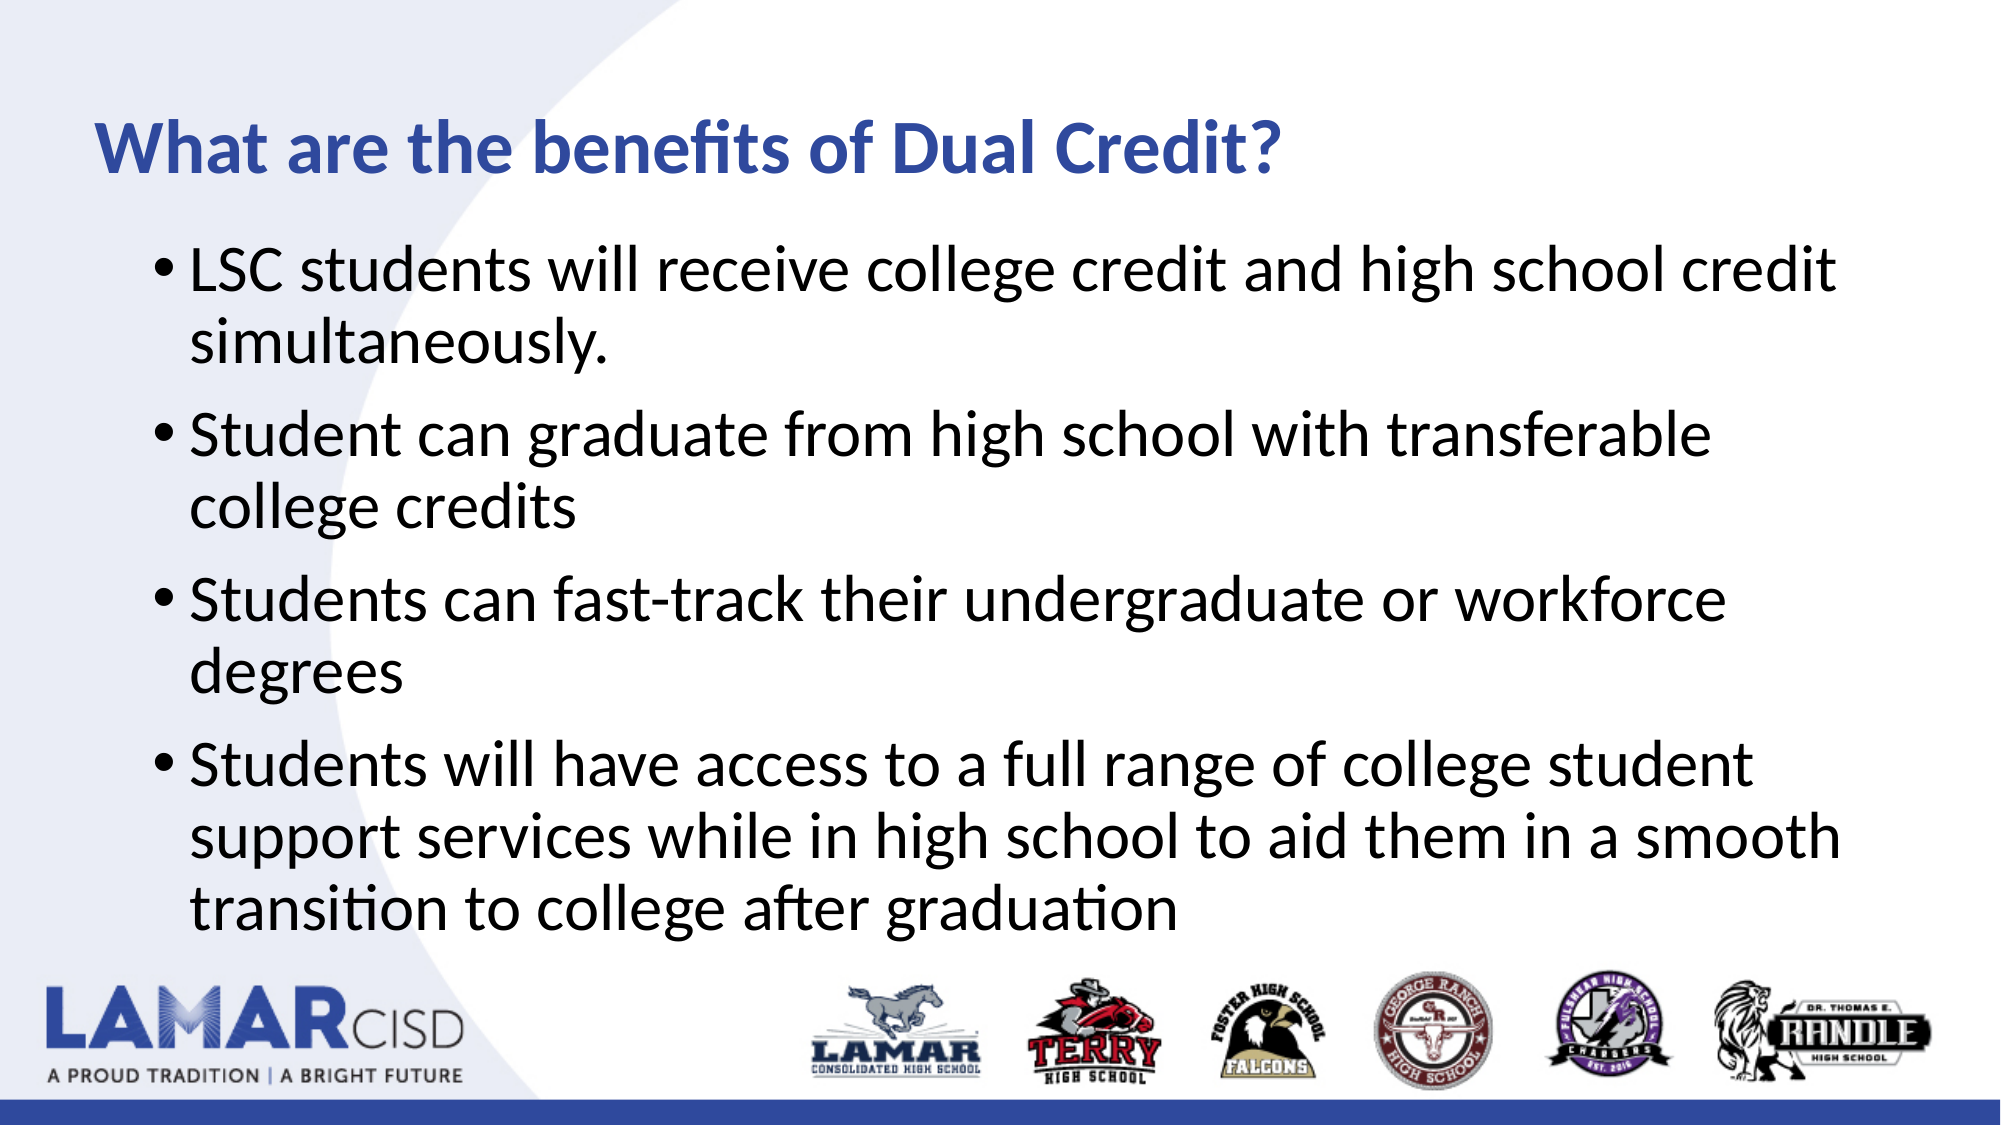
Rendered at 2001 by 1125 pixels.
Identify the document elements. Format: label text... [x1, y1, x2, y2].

picture [0, 0, 2001, 1125]
title What are the benefits of Dual Credit? [79, 71, 1523, 227]
list LSC students will receive college credit and high school credit simultaneously. Student can graduate from high school with transferable college credits Students can fast-track their undergraduate or workforce degrees Students will have access to a full range of college student support services while in high school to aid them in a smooth transition to college after graduation [137, 226, 1863, 998]
